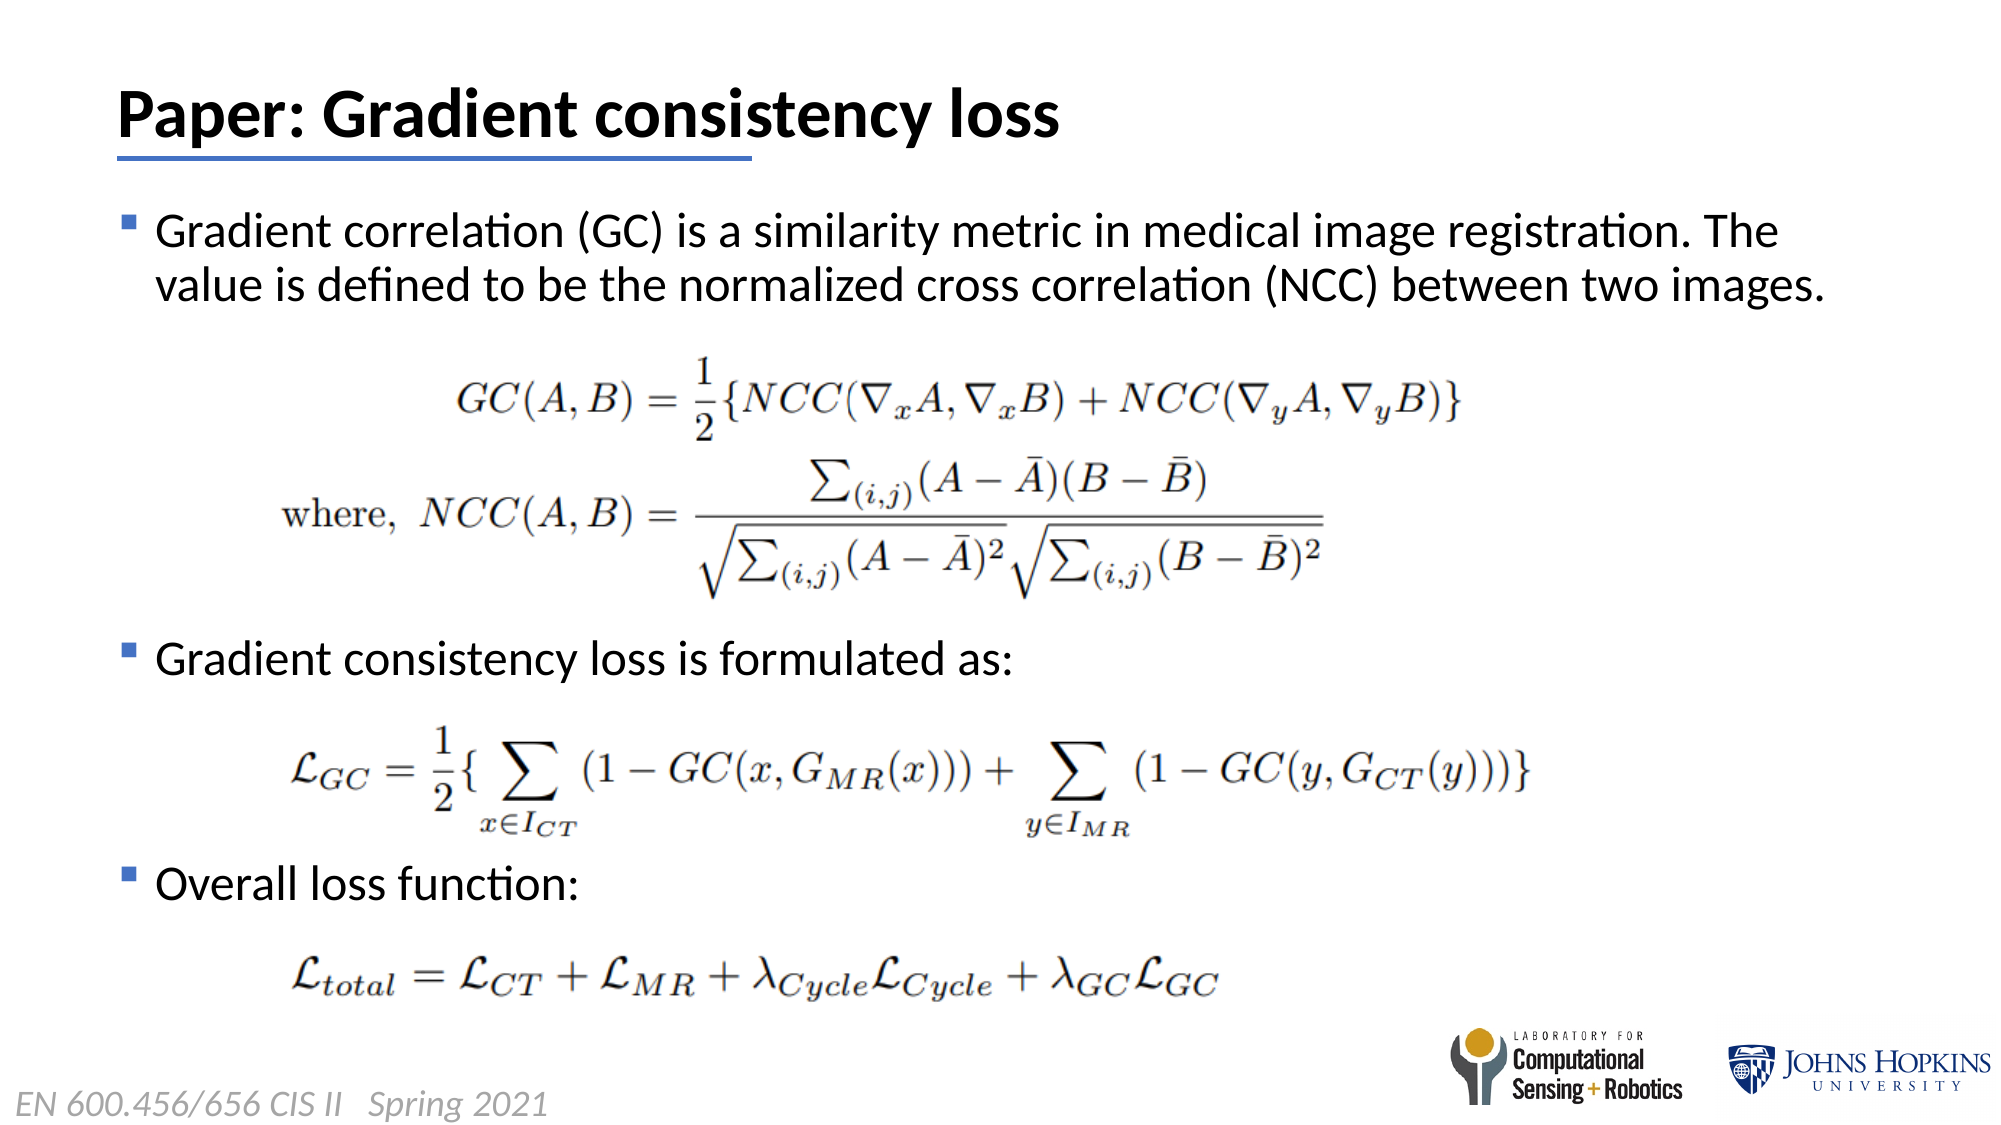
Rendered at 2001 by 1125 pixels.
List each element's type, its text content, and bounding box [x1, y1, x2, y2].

picture [1715, 1013, 1996, 1122]
picture [1449, 1028, 1685, 1105]
picture [269, 917, 1250, 1035]
list Gradient correlation (GC) is a similarity metric in medical image registration. The value is defined to be the normalized cross correlation (NCC) between two images. Gradient consistency loss is formulated as: Overall loss function: [102, 197, 1863, 1014]
picture [233, 319, 1467, 618]
title Paper: Gradient consistency loss [102, 59, 1863, 169]
picture [257, 714, 1543, 854]
